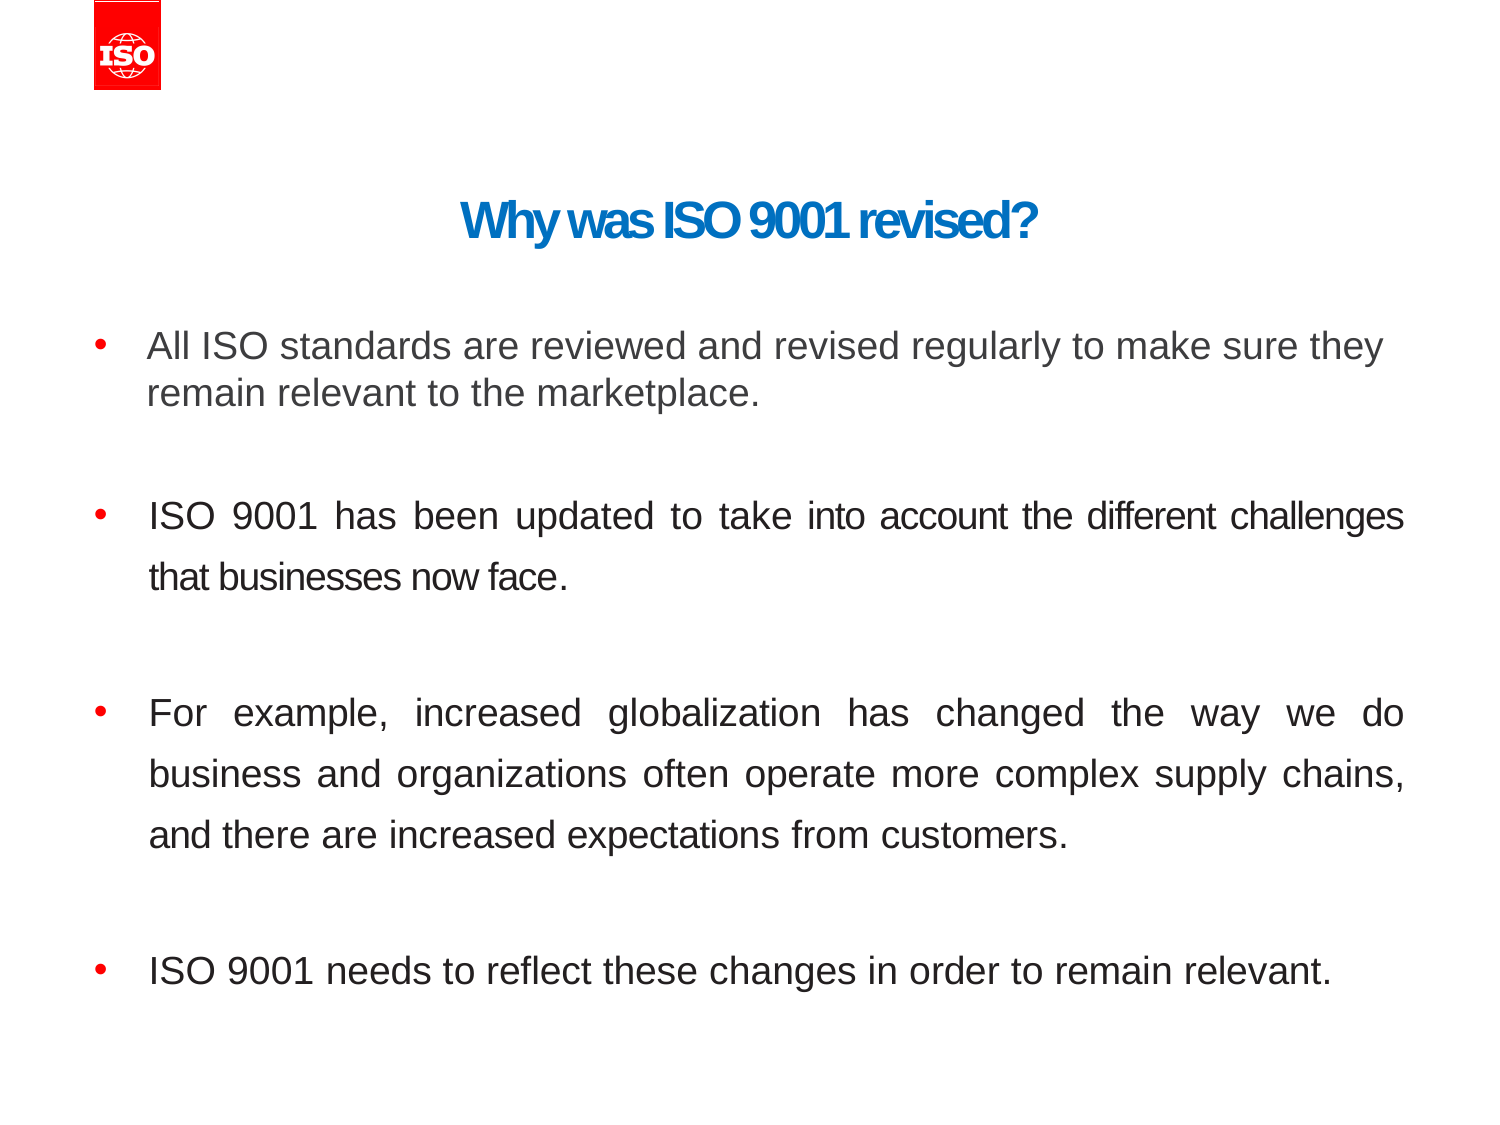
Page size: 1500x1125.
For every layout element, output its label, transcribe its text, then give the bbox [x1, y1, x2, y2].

title Why was ISO 9001 revised? [93, 178, 1407, 320]
list All ISO standards are reviewed and revised regularly to make sure they remain relevant to the marketplace. ISO 9001 has been updated to take into account the different challenges that businesses now face. For example, increased globalization has changed the way we do business and organizations often operate more complex supply chains, and there are increased expectations from customers. ISO 9001 needs to reflect these changes in order to remain relevant. [93, 320, 1407, 1005]
